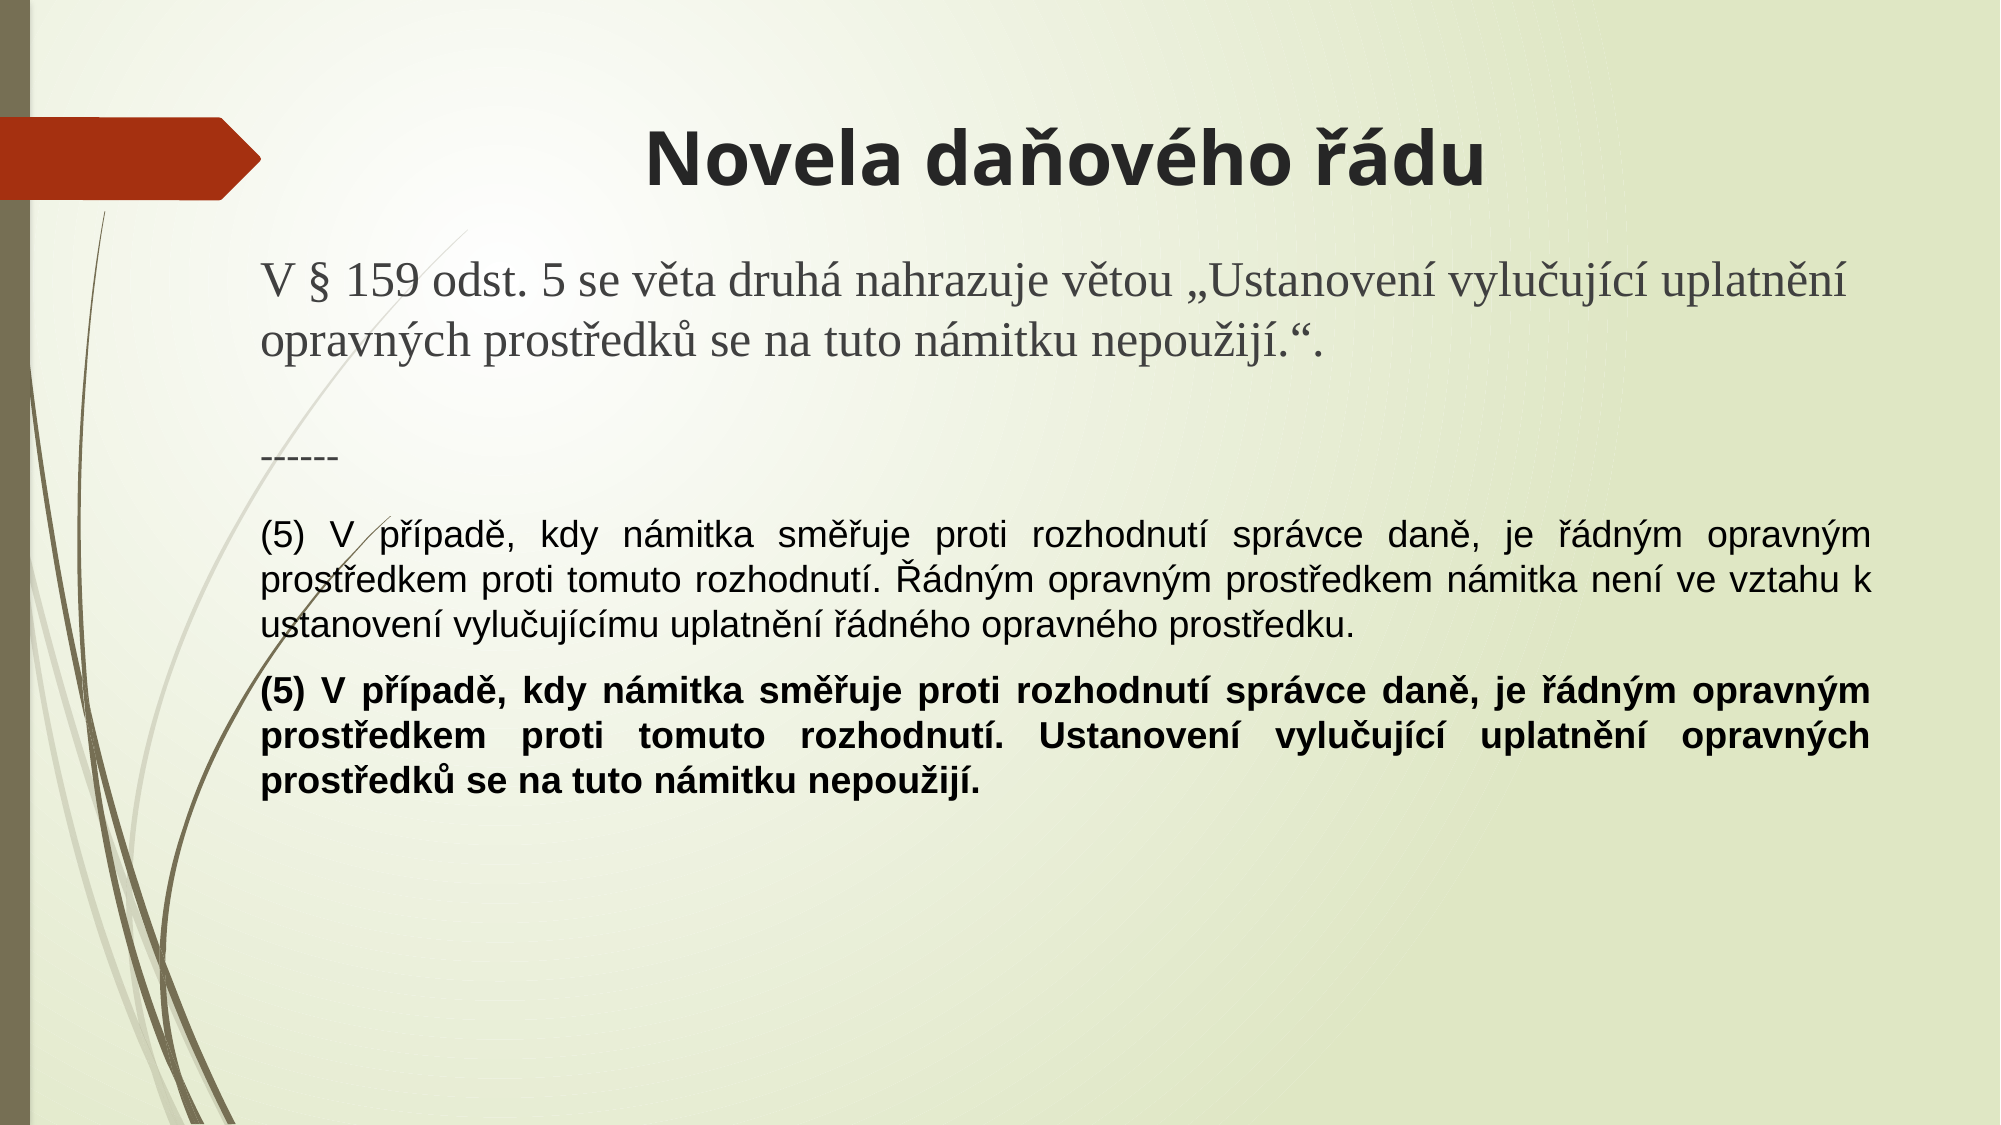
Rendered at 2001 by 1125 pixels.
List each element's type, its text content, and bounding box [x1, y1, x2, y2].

title Novela daňového řádu [244, 102, 1888, 239]
list V § 159 odst. 5 se věta druhá nahrazuje větou „Ustanovení vylučující uplatnění opravných prostředků se na tuto námitku nepoužijí.“. ------ (5) V případě, kdy námitka směřuje proti rozhodnutí správce daně, je řádným opravným prostředkem proti tomuto rozhodnutí. Řádným opravným prostředkem námitka není ve vztahu k ustanovení vylučujícímu uplatnění řádného opravného prostředku. (5) V případě, kdy námitka směřuje proti rozhodnutí správce daně, je řádným opravným prostředkem proti tomuto rozhodnutí. Ustanovení vylučující uplatnění opravných prostředků se na tuto námitku nepoužijí. [244, 239, 1888, 1068]
